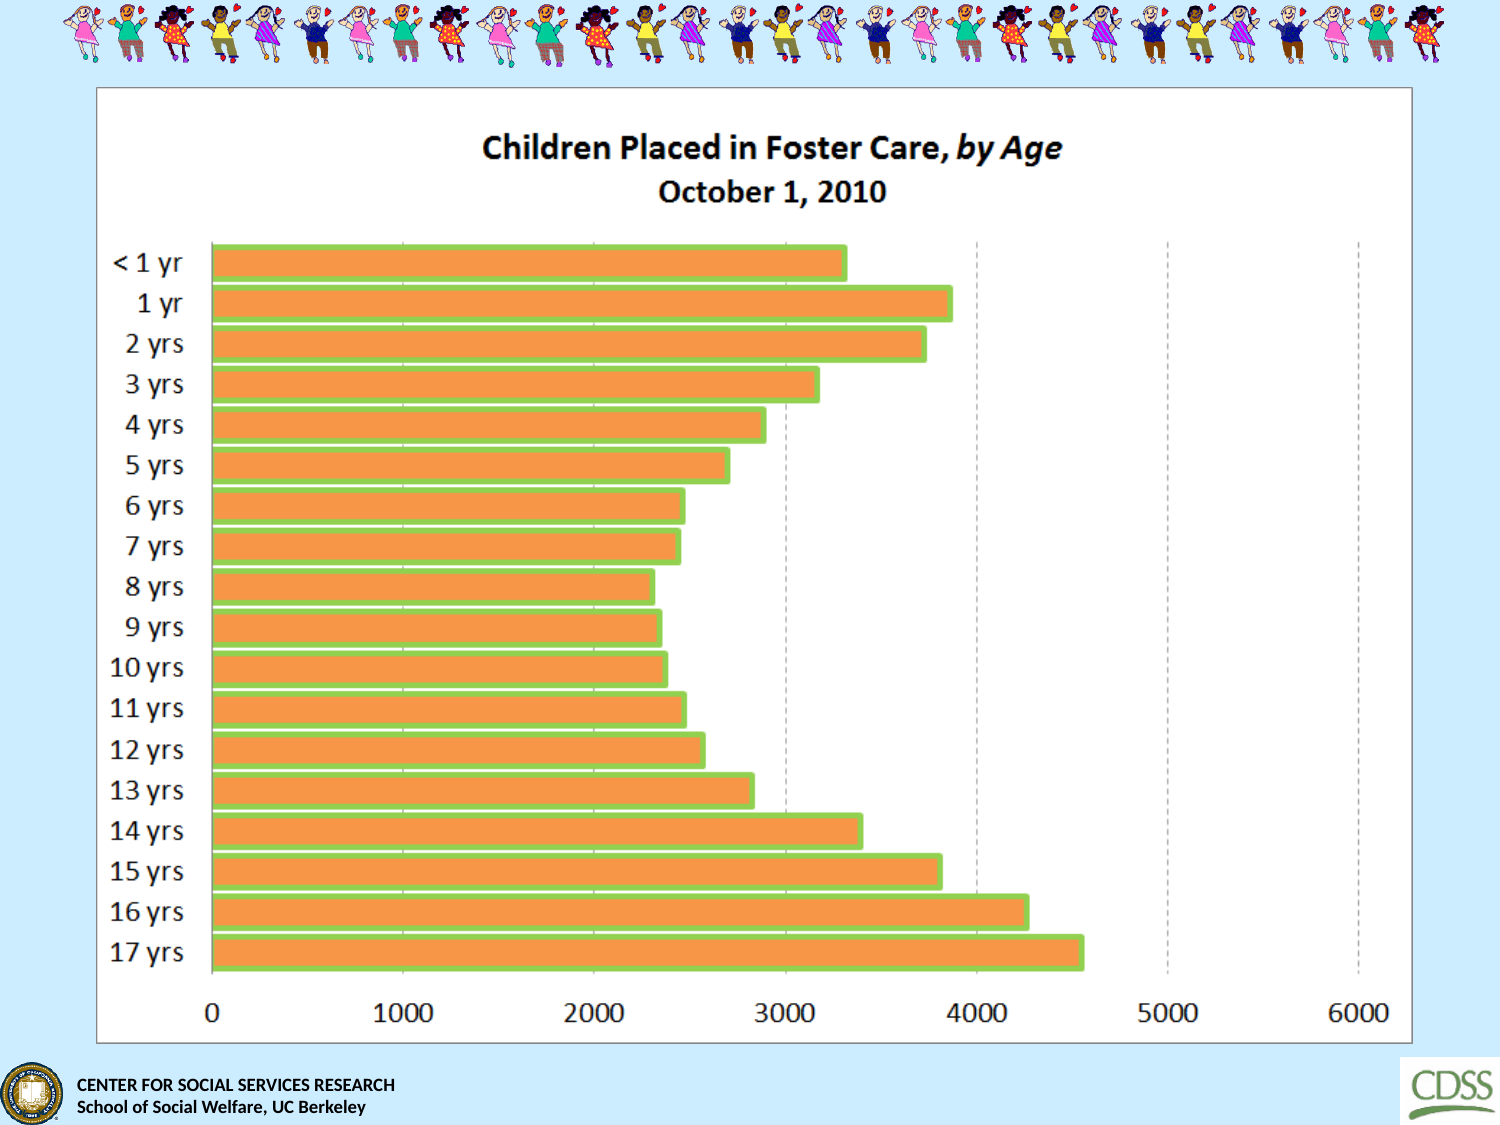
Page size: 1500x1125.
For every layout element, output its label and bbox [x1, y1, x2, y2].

picture [96, 87, 1413, 1045]
picture [0, 1062, 63, 1125]
picture [1400, 1057, 1500, 1125]
